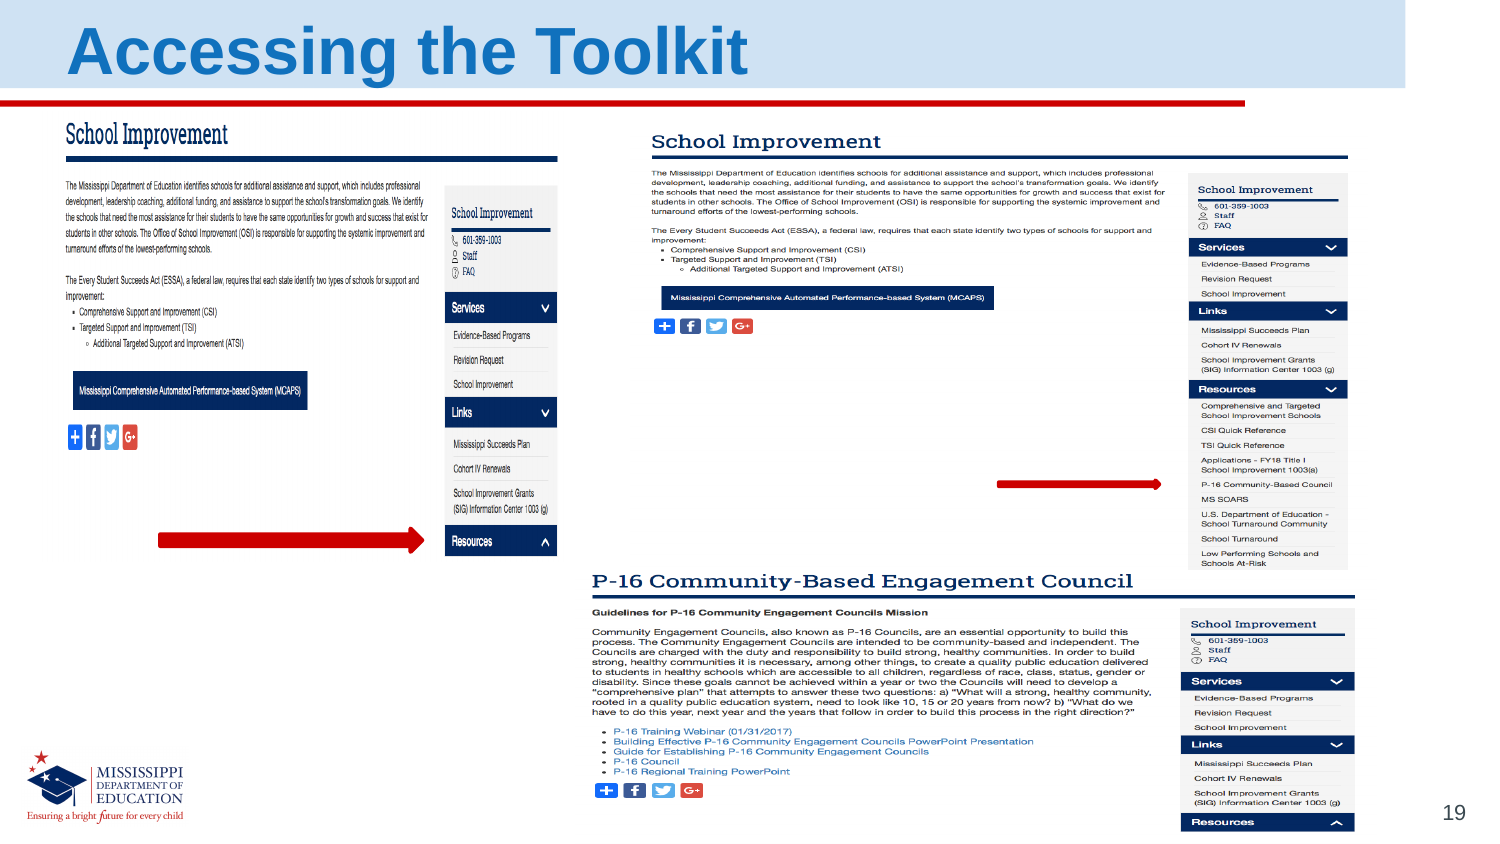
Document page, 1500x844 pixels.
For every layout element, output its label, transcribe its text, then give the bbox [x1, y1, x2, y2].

picture [37, 110, 565, 563]
picture [574, 124, 1378, 844]
slide_number 19 [1391, 801, 1482, 841]
picture [21, 746, 189, 827]
list Accessing the Toolkit [51, 5, 1406, 80]
